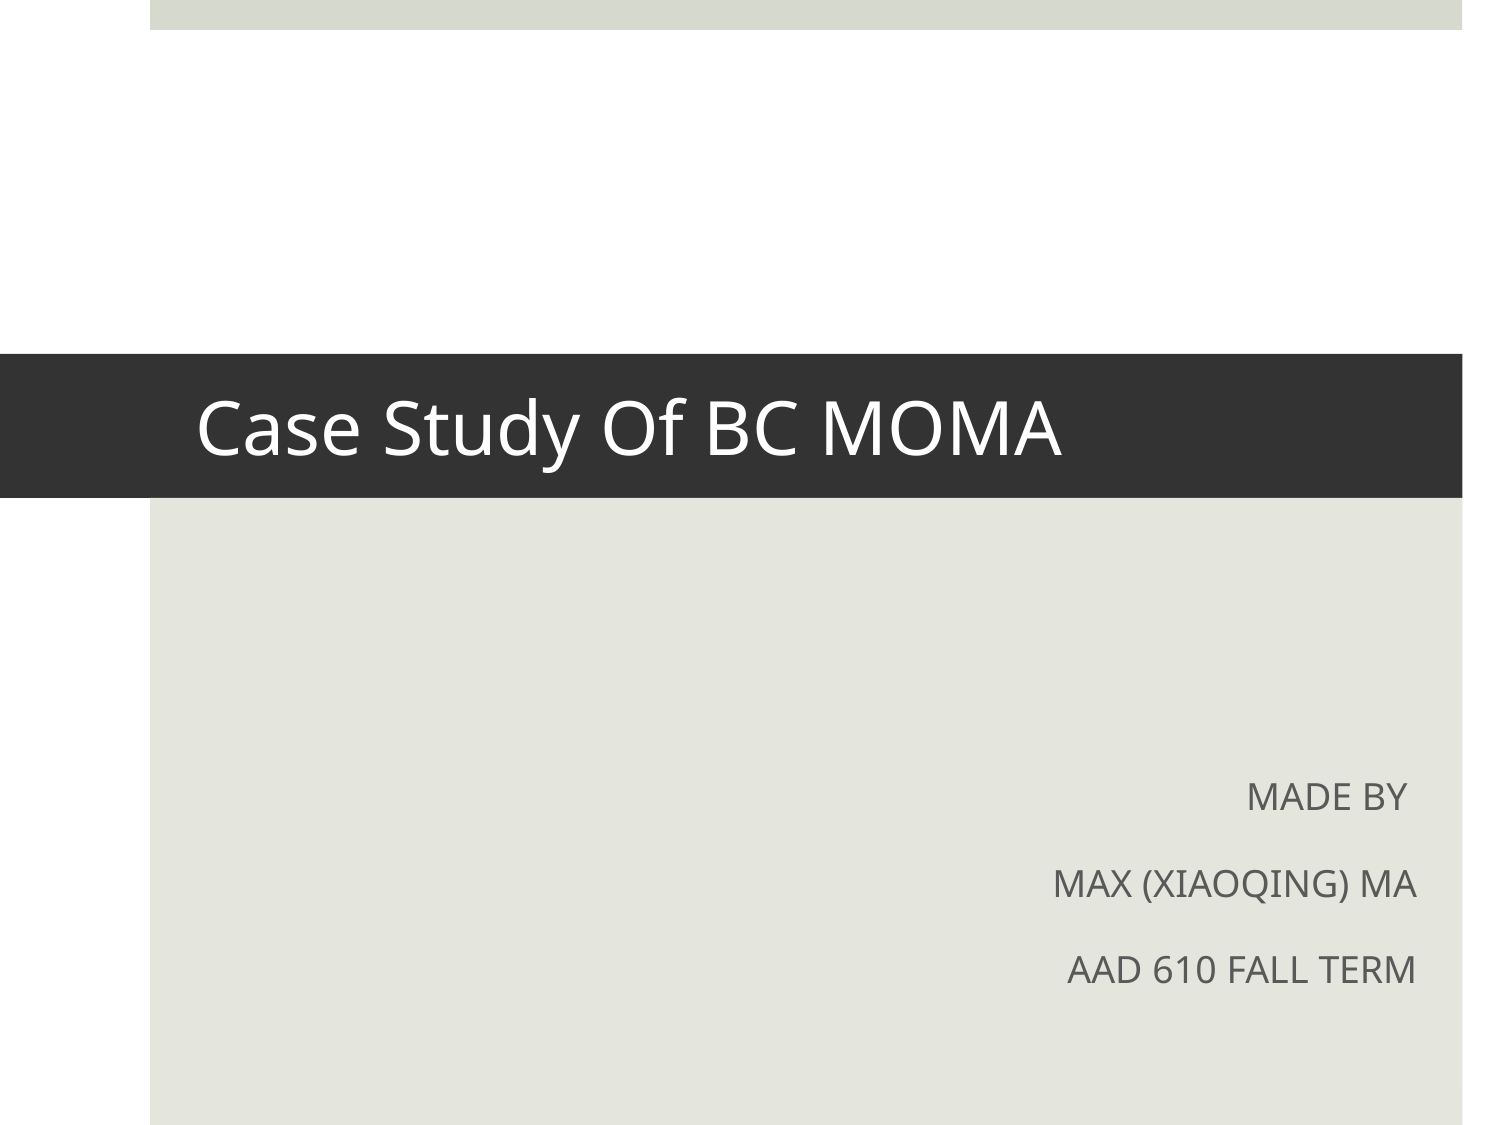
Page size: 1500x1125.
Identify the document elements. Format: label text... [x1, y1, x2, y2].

subtitle MADE BY MAX (XIAOQING) MA AAD 610 FALL TERM [150, 497, 1463, 1125]
title Case Study Of BC MOMA [0, 353, 1463, 498]
